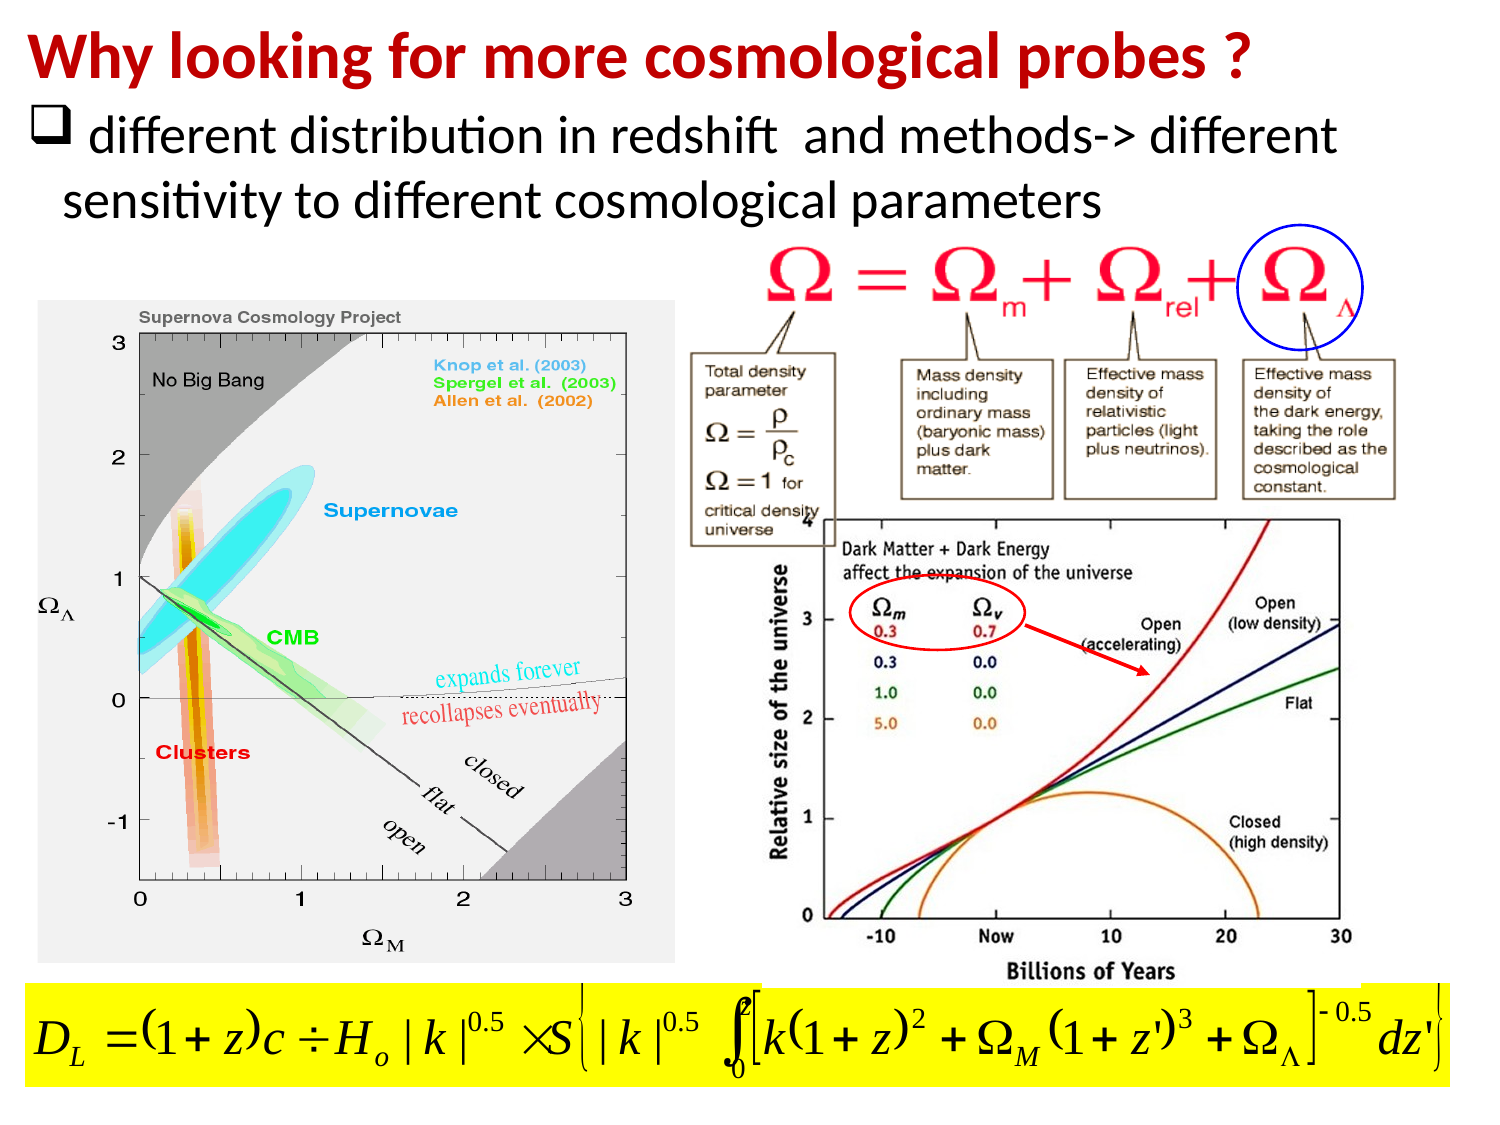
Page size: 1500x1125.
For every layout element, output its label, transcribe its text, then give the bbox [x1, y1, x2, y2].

text_box different distribution in redshift and methods-> different sensitivity to different cosmological parameters [12, 92, 1425, 237]
picture [37, 231, 1413, 988]
text_box Why looking for more cosmological probes ? [12, 4, 1463, 100]
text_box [24, 982, 1450, 1088]
text_box [1273, 224, 1327, 231]
